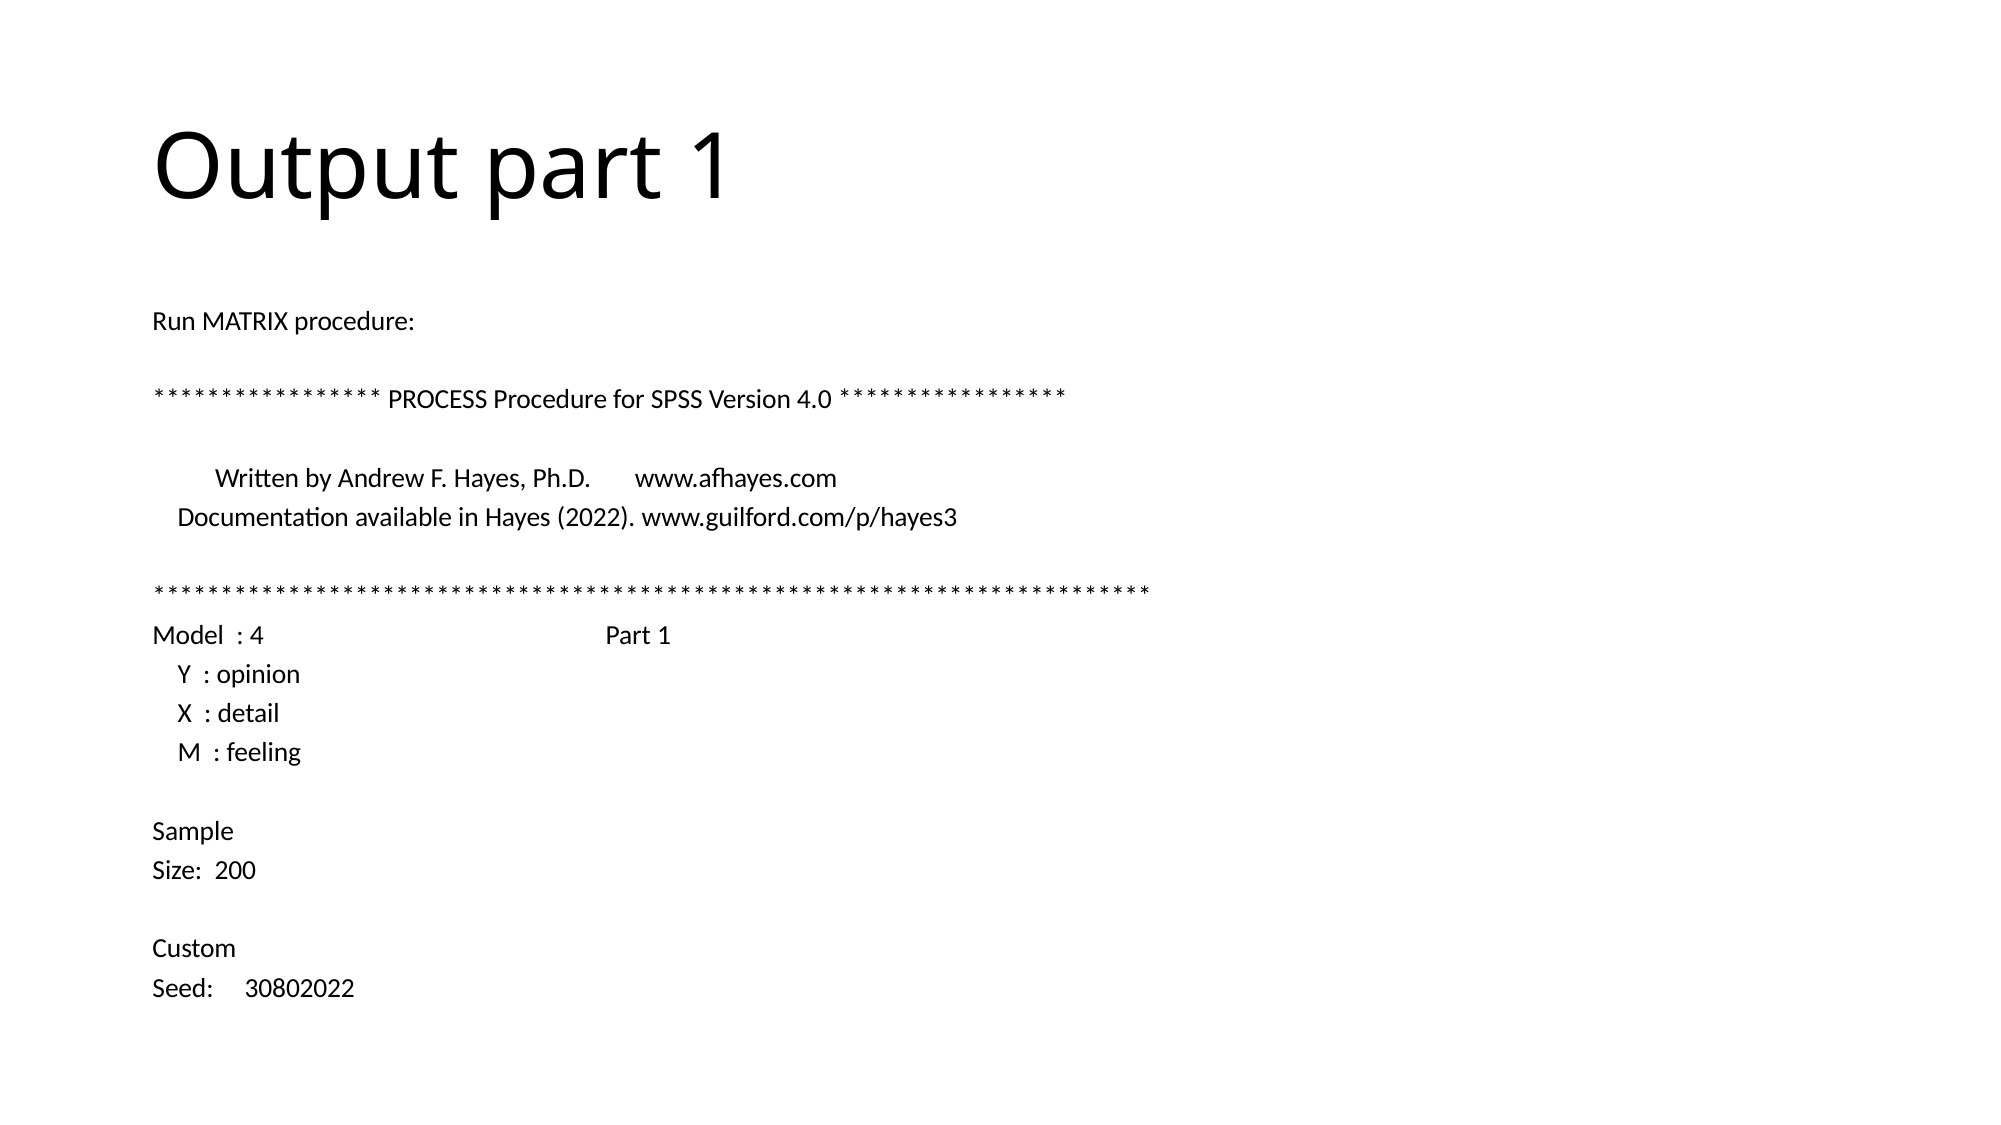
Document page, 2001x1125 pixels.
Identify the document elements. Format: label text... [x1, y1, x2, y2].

list Run MATRIX procedure: ***************** PROCESS Procedure for SPSS Version 4.0 ***************** Written by Andrew F. Hayes, Ph.D. www.afhayes.com Documentation available in Hayes (2022). www.guilford.com/p/hayes3 ************************************************************************** Model : 4 Part 1 Y : opinion X : detail M : feeling Sample Size: 200 Custom Seed: 30802022 [137, 299, 1863, 1014]
title Output part 1 [137, 59, 1863, 278]
